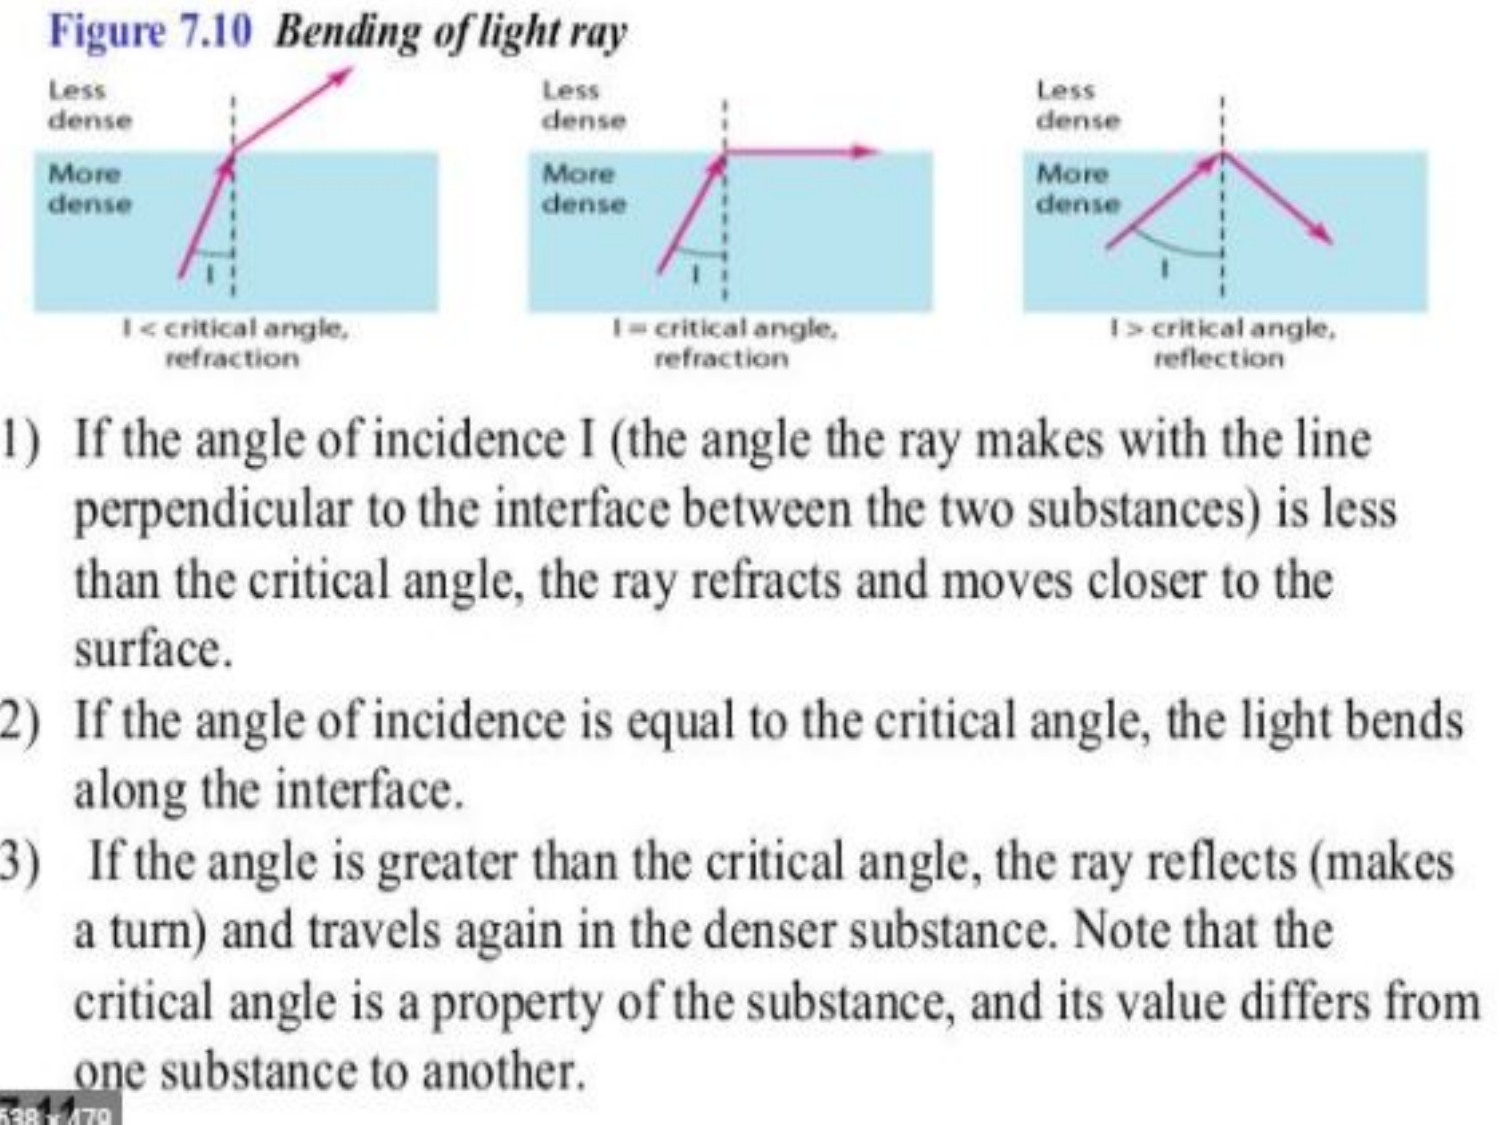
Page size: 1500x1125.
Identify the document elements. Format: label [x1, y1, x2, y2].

list [0, 0, 1500, 1125]
